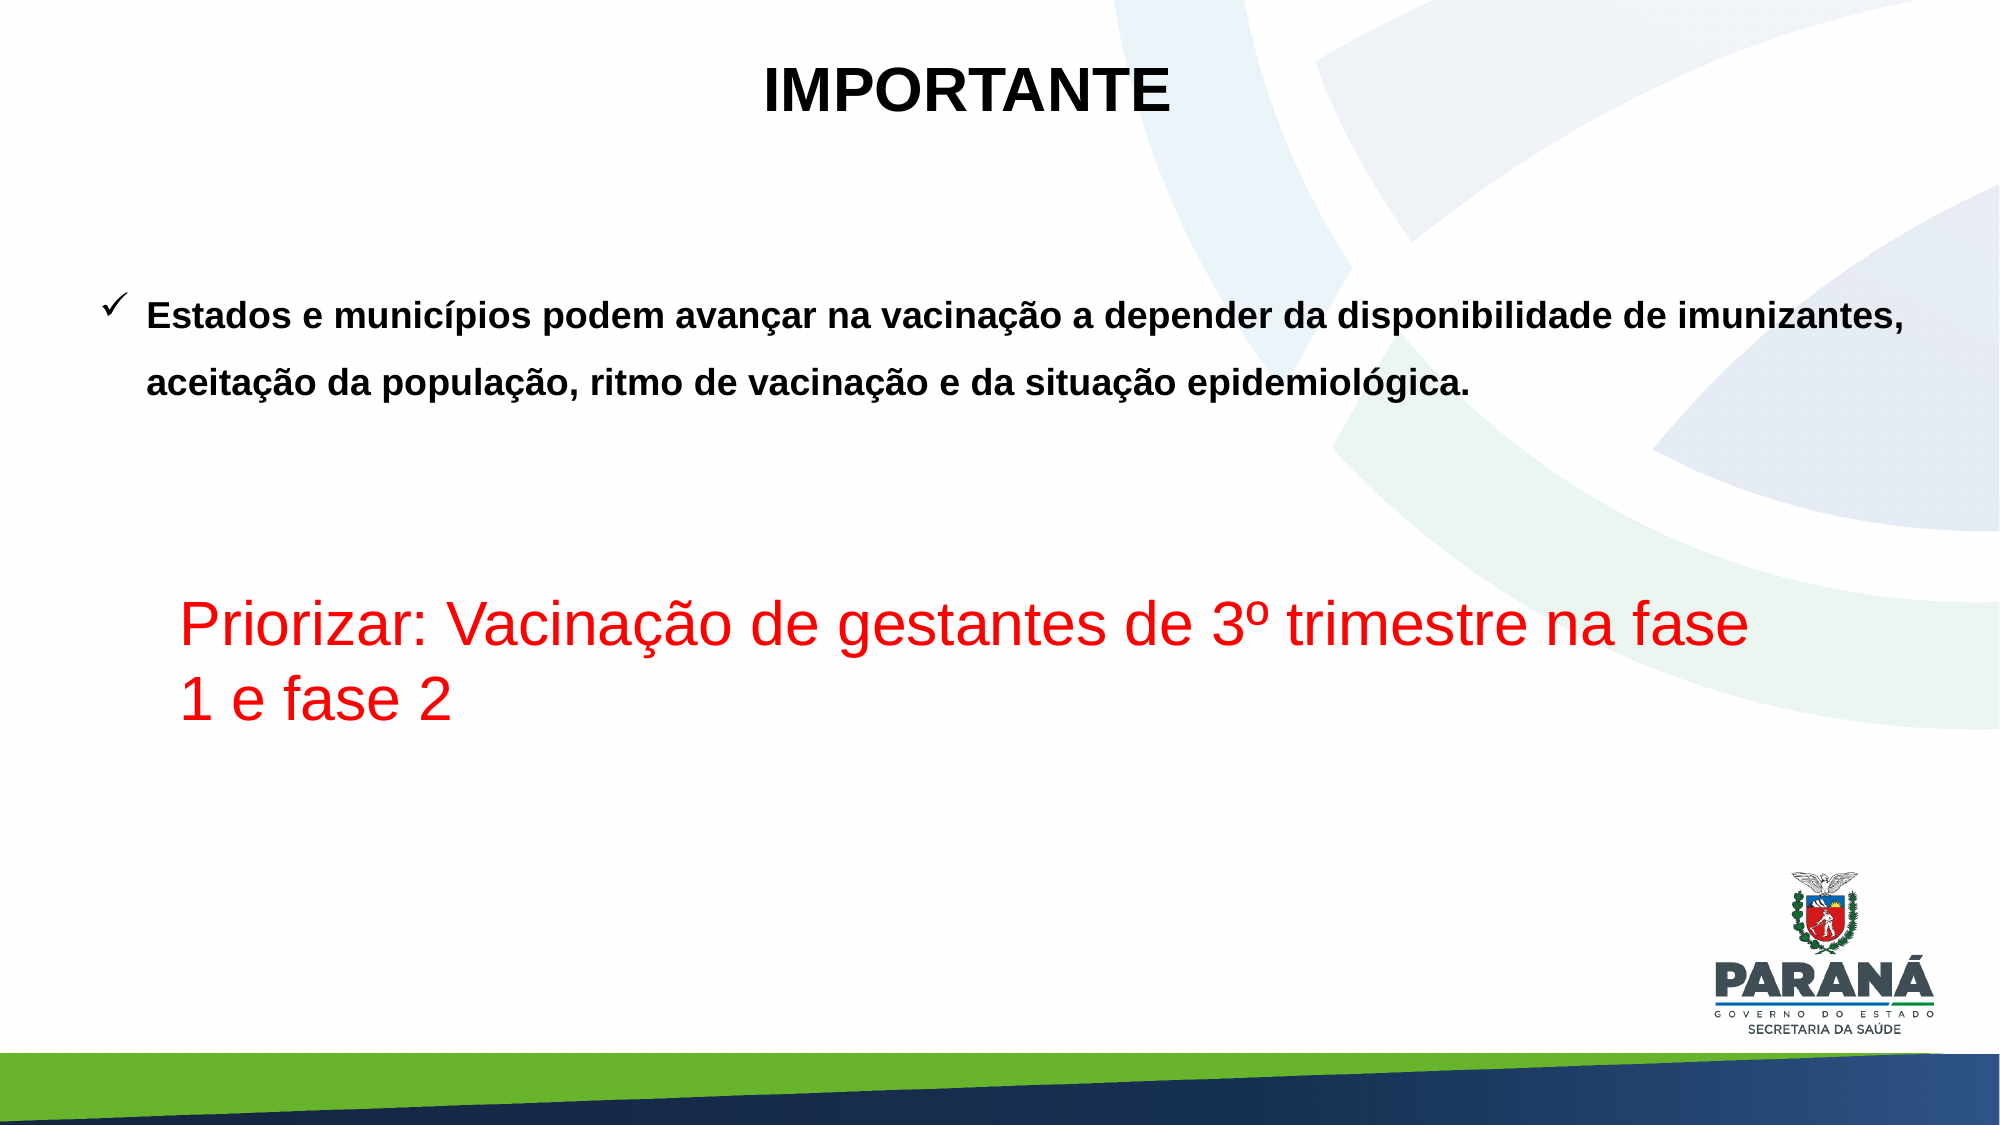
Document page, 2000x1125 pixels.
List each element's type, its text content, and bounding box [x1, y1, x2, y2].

text_box IMPORTANTE [68, 50, 1869, 238]
text_box Priorizar: Vacinação de gestantes de 3º trimestre na fase 1 e fase 2 [164, 575, 1799, 741]
text_box Estados e municípios podem avançar na vacinação a depender da disponibilidade de imunizantes, aceitação da população, ritmo de vacinação e da situação epidemiológica. [82, 259, 1949, 412]
picture [0, 0, 2000, 1125]
